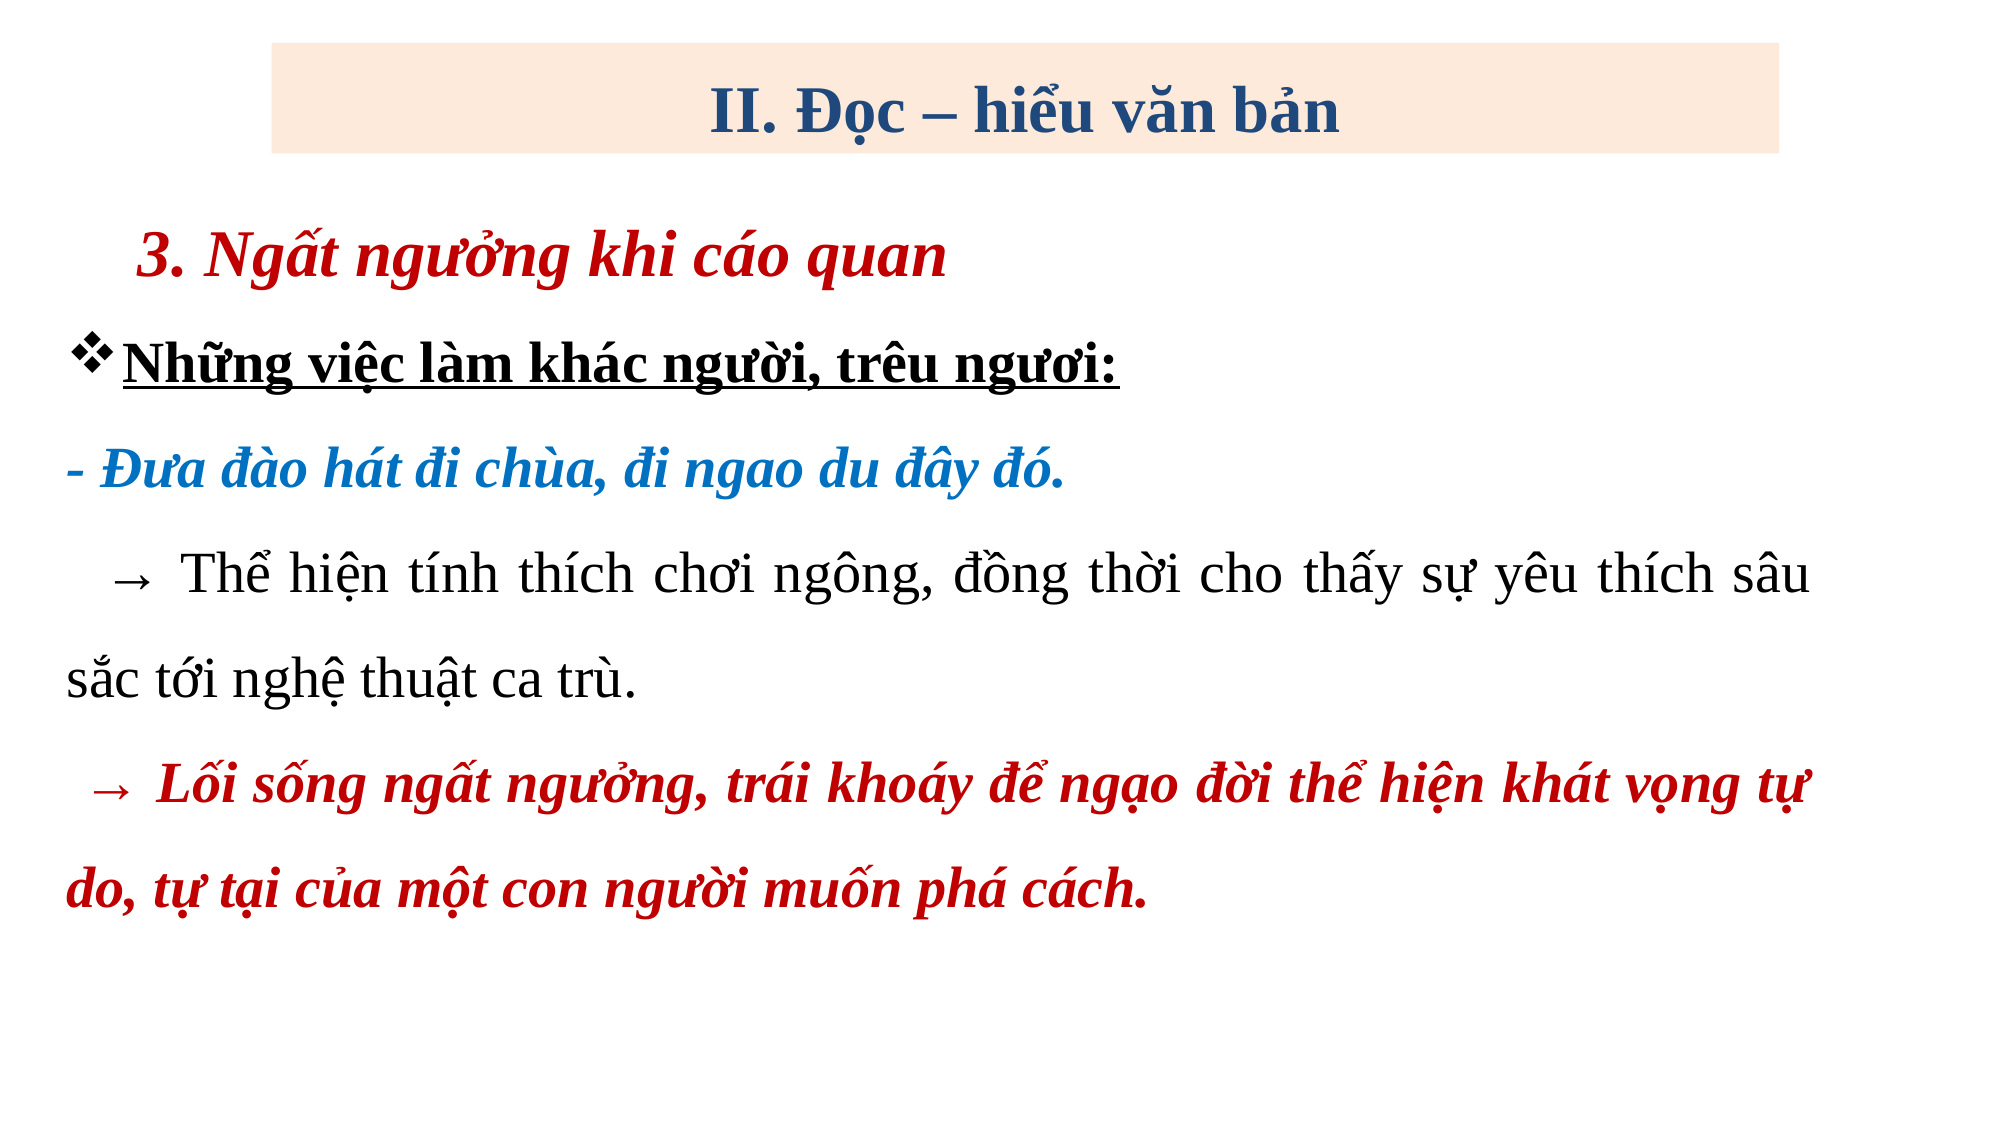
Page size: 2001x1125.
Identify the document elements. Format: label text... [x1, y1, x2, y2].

text_box Những việc làm khác người, trêu ngươi: - Đưa đào hát đi chùa, đi ngao du đây đó. → Thể hiện tính thích chơi ngông, đồng thời cho thấy sự yêu thích sâu sắc tới nghệ thuật ca trù. → Lối sống ngất ngưởng, trái khoáy để ngạo đời thể hiện khát vọng tự do, tự tại của một con người muốn phá cách. [51, 282, 1826, 927]
text_box 3. Ngất ngưởng khi cáo quan [123, 146, 965, 282]
text_box II. Đọc – hiểu văn bản [271, 42, 1780, 154]
